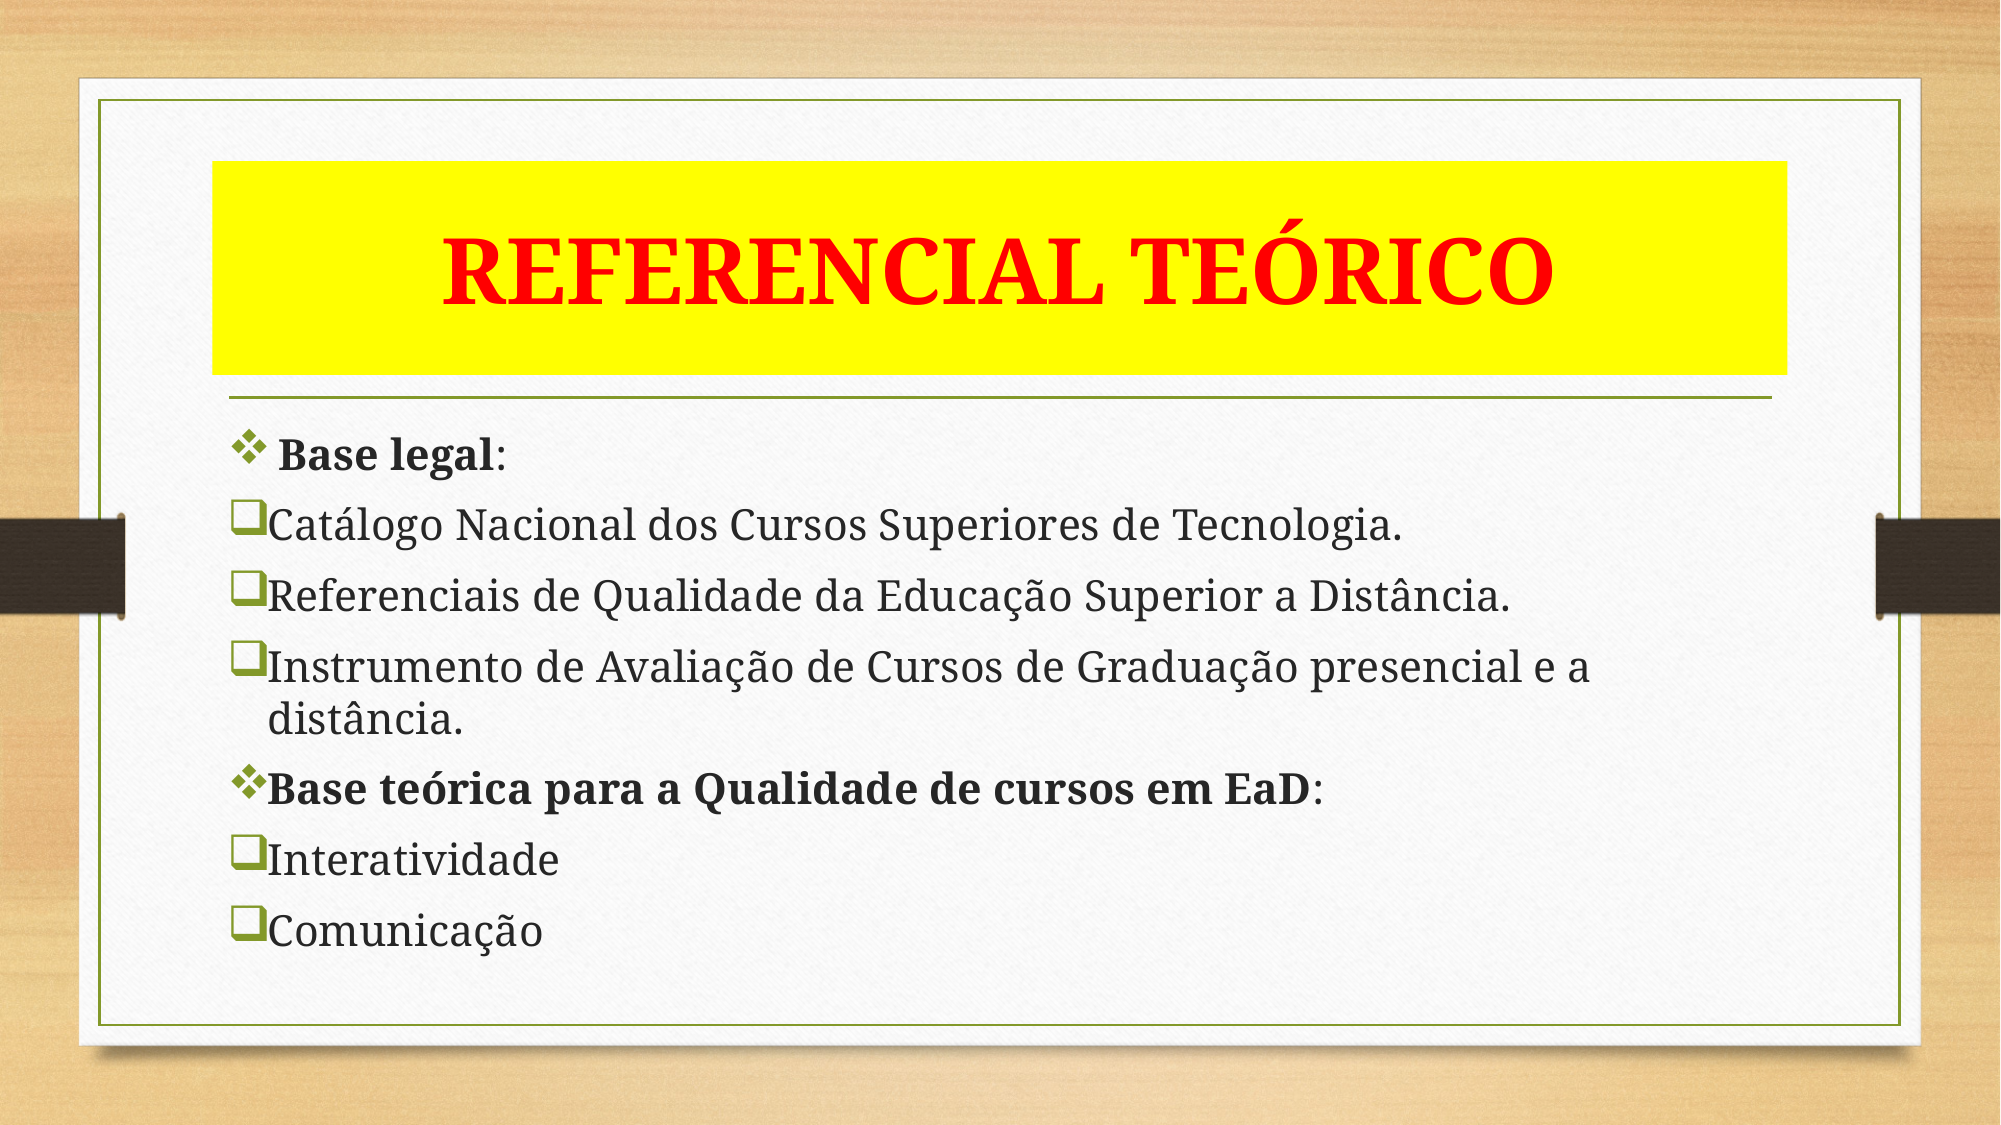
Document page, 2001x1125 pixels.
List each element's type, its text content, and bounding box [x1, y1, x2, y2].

list Base legal: Catálogo Nacional dos Cursos Superiores de Tecnologia. Referenciais de Qualidade da Educação Superior a Distância. Instrumento de Avaliação de Cursos de Graduação presencial e a distância. Base teórica para a Qualidade de cursos em EaD: Interatividade Comunicação [212, 419, 1788, 964]
title REFERENCIAL TEÓRICO [212, 161, 1788, 375]
picture [0, 0, 2001, 1125]
